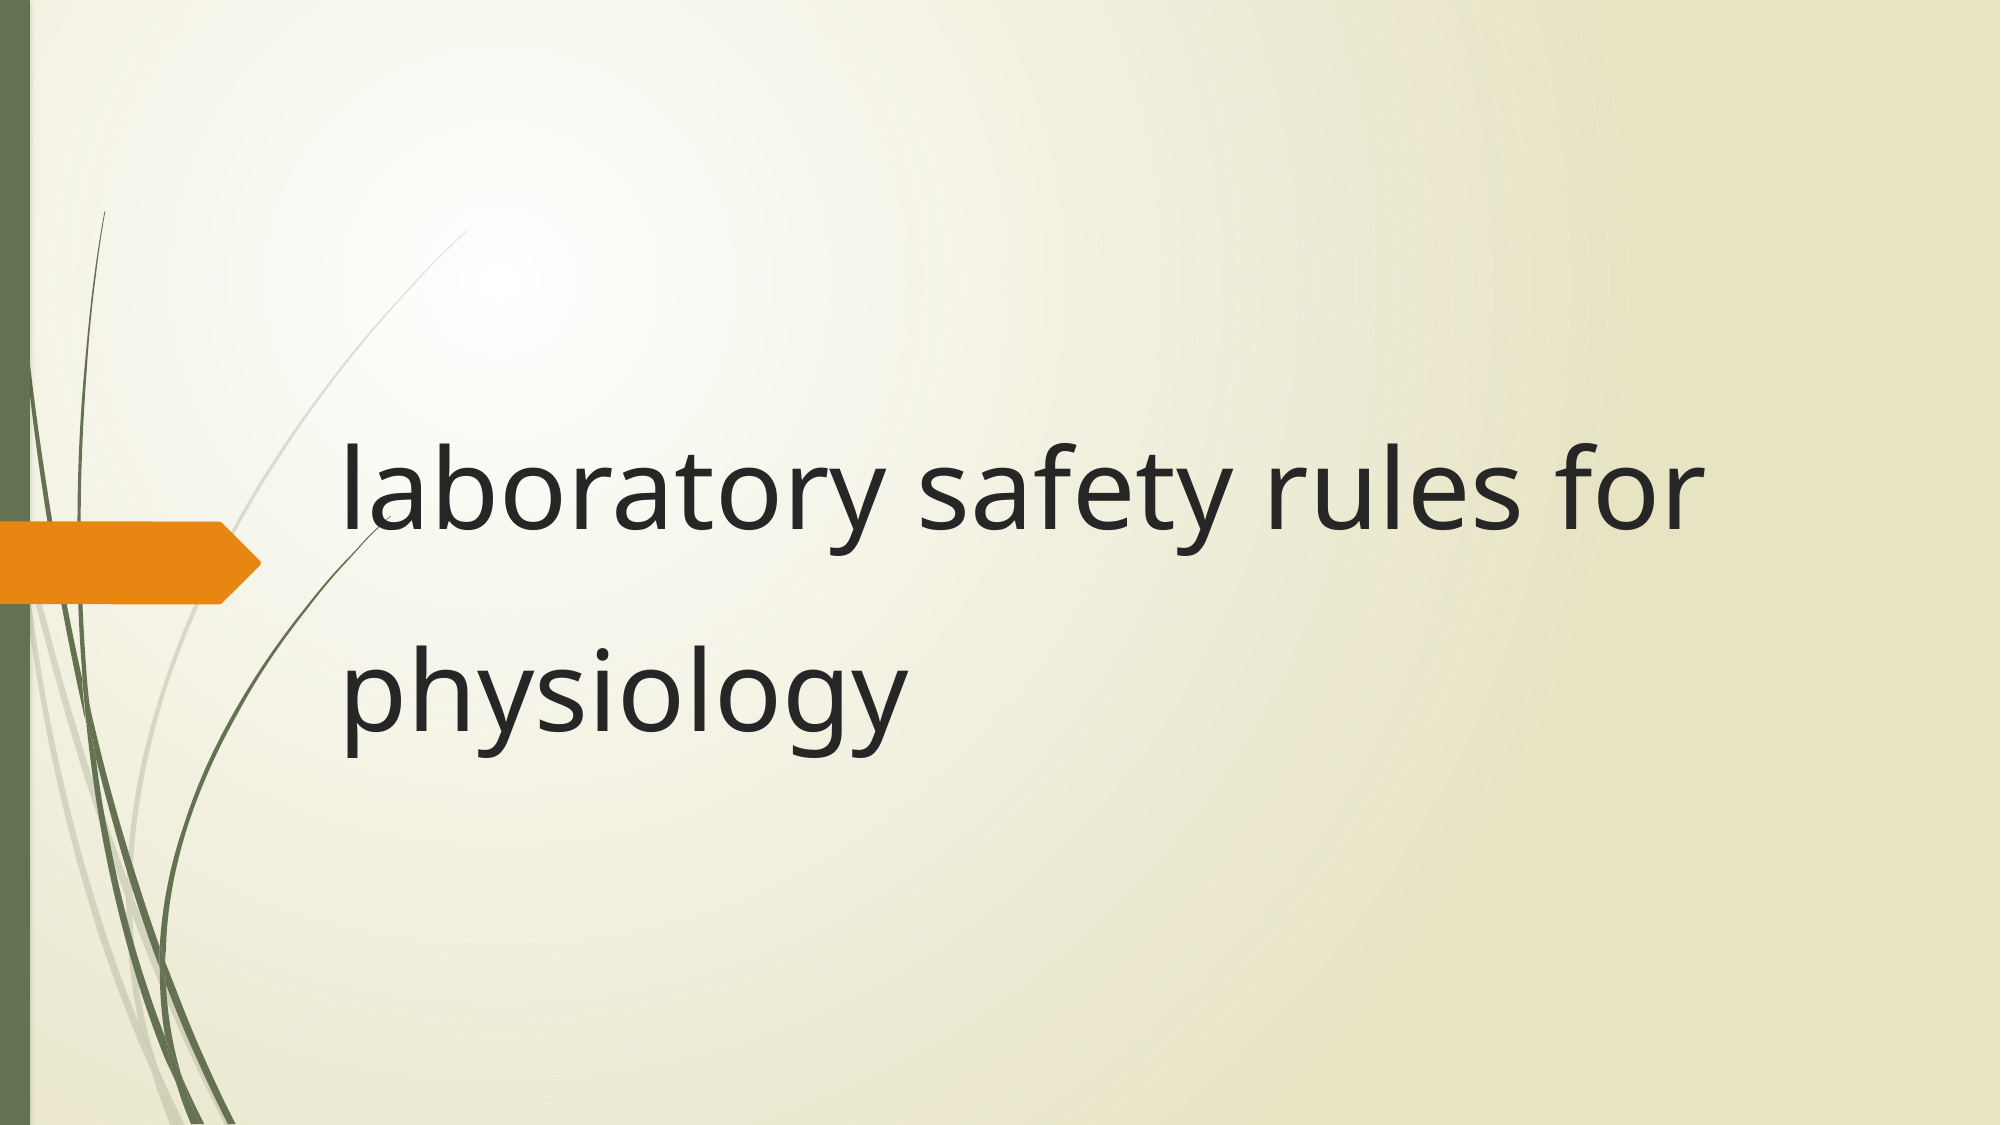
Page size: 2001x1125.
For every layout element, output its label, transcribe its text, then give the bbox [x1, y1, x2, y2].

title laboratory safety rules for physiology [323, 363, 1968, 762]
